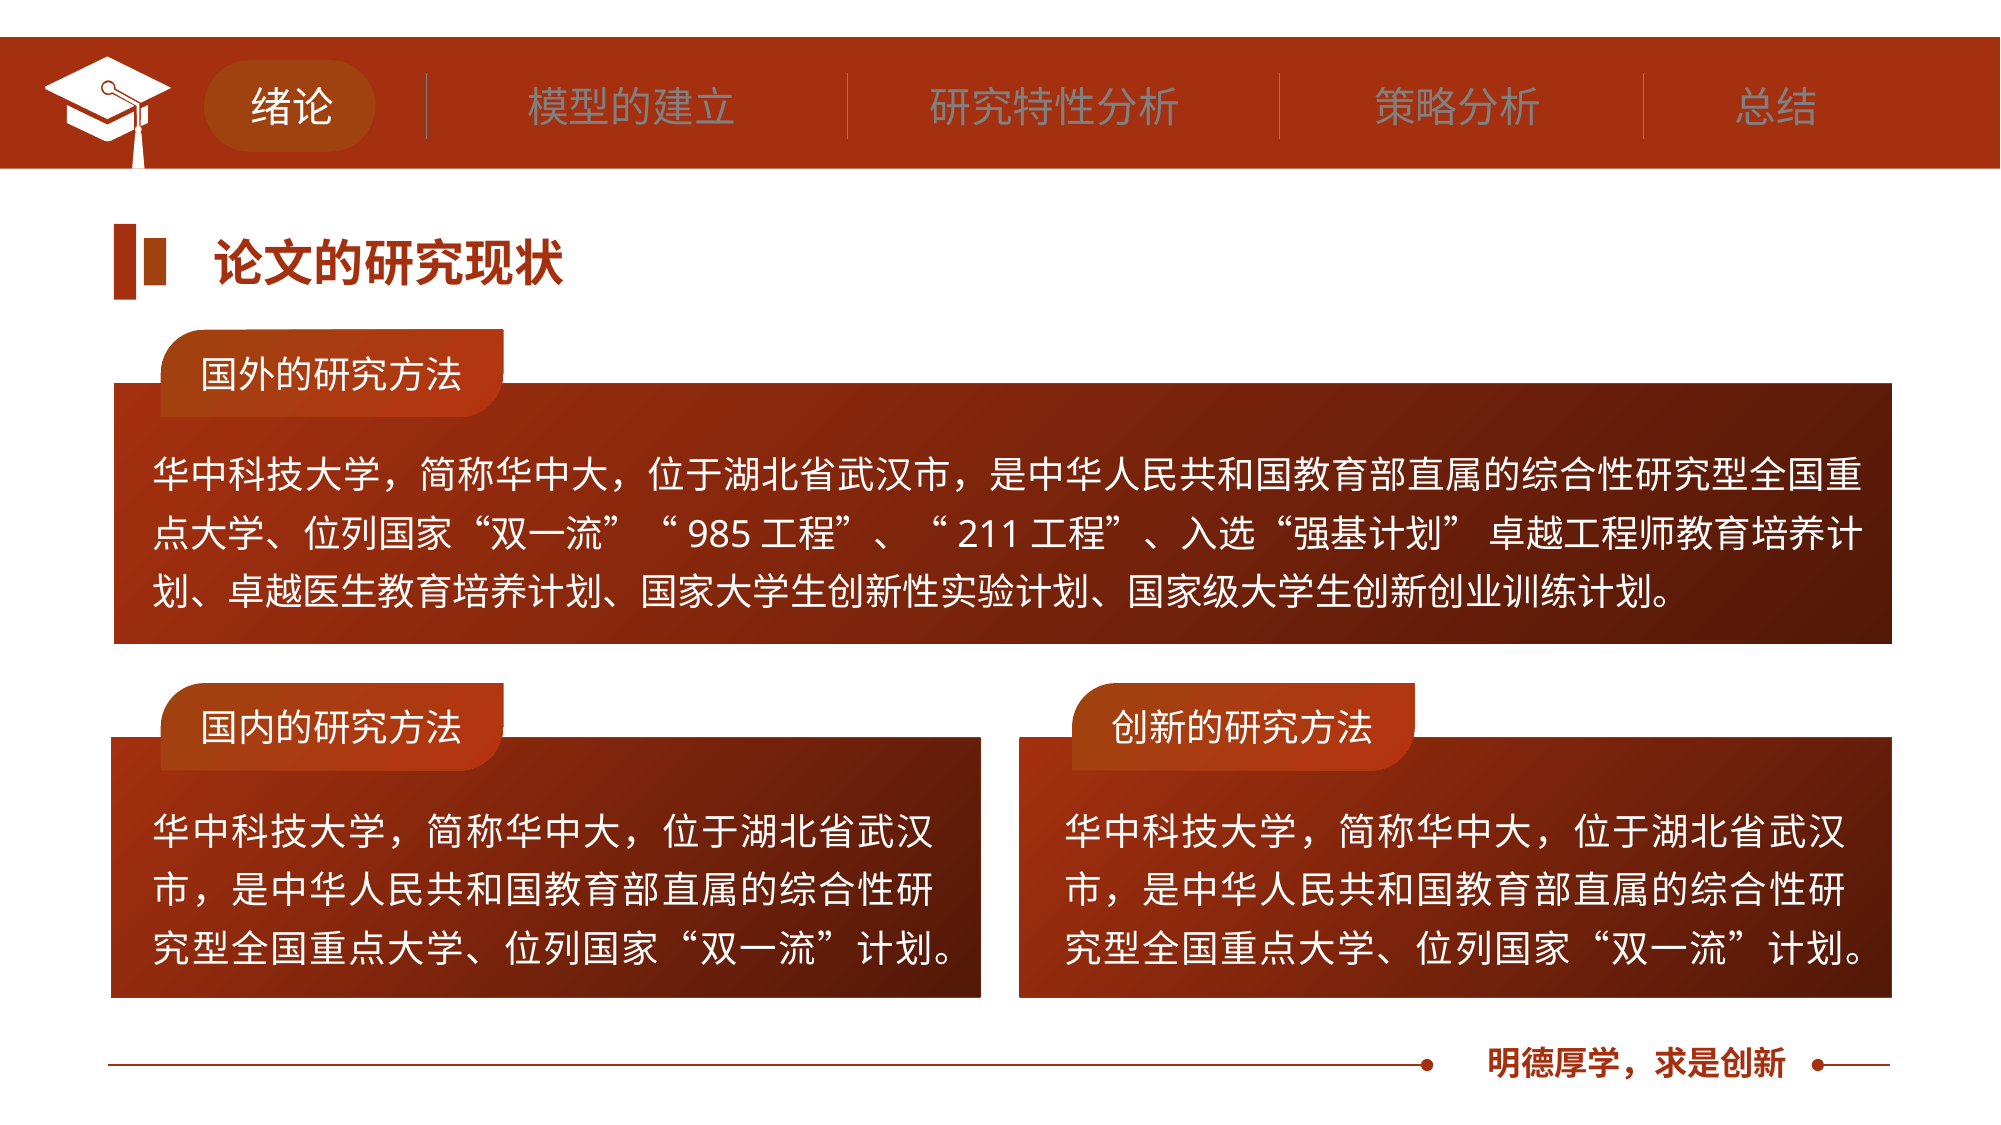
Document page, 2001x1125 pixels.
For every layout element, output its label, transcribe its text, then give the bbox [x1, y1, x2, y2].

text_box 总结 [1719, 73, 1835, 139]
text_box [1019, 736, 1893, 998]
text_box 创新的研究方法 [1070, 682, 1416, 772]
text_box 国内的研究方法 [159, 682, 505, 772]
text_box [113, 383, 1893, 645]
text_box 模型的建立 [512, 73, 753, 139]
text_box 华中科技大学，简称华中大，位于湖北省武汉市，是中华人民共和国教育部直属的综合性研究型全国重点大学、位列国家“双一流”“985工程”、“211工程”、入选“强基计划” 卓越工程师教育培养计划、卓越医生教育培养计划、国家大学生创新性实验计划、国家级大学生创新创业训练计划。 [138, 430, 1879, 614]
text_box 国外的研究方法 [159, 328, 505, 419]
text_box [113, 223, 137, 301]
text_box [203, 59, 377, 153]
text_box 绪论 [235, 73, 351, 139]
text_box 研究特性分析 [914, 73, 1198, 139]
text_box 策略分析 [1359, 73, 1558, 139]
text_box 华中科技大学，简称华中大，位于湖北省武汉市，是中华人民共和国教育部直属的综合性研究型全国重点大学、位列国家“双一流”计划。 [138, 786, 950, 971]
text_box 华中科技大学，简称华中大，位于湖北省武汉市，是中华人民共和国教育部直属的综合性研究型全国重点大学、位列国家“双一流”计划。 [1049, 786, 1862, 971]
text_box 论文的研究现状 [199, 223, 583, 300]
text_box [143, 237, 167, 286]
text_box [110, 736, 981, 998]
